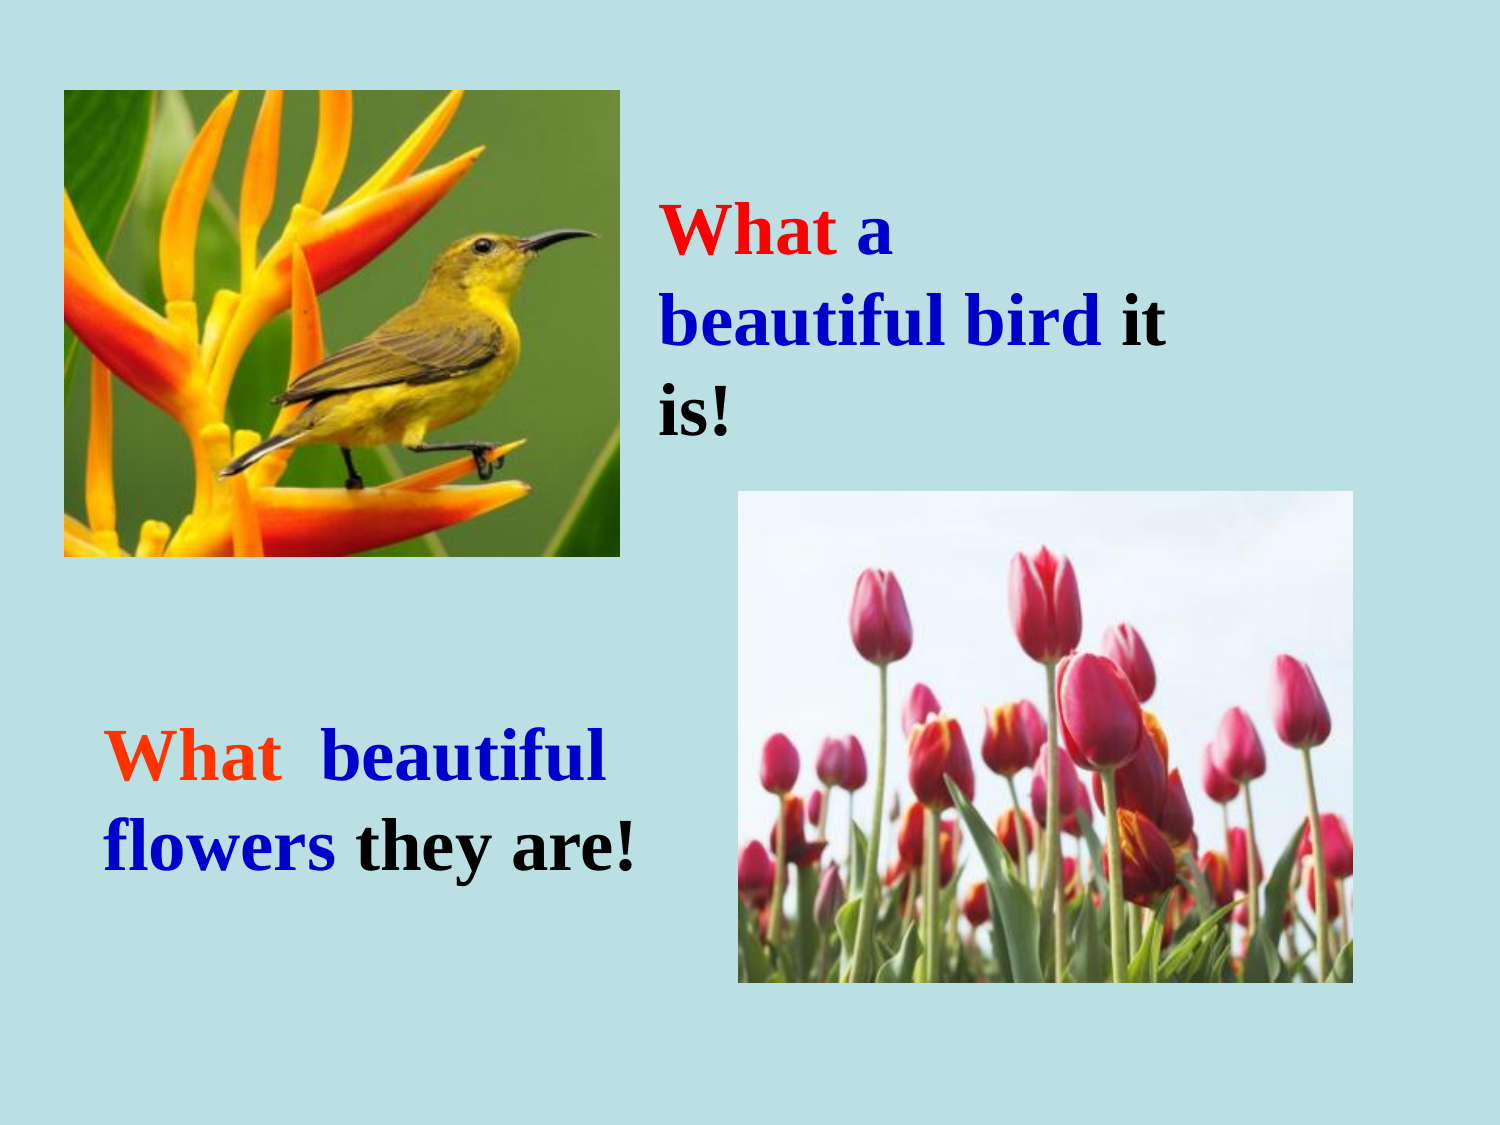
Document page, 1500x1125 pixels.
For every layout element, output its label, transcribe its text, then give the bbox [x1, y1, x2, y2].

text_box What beautiful flowers they are! [88, 697, 715, 893]
picture [64, 89, 620, 557]
picture [738, 491, 1353, 984]
text_box What a beautiful bird it is! [643, 172, 1211, 458]
